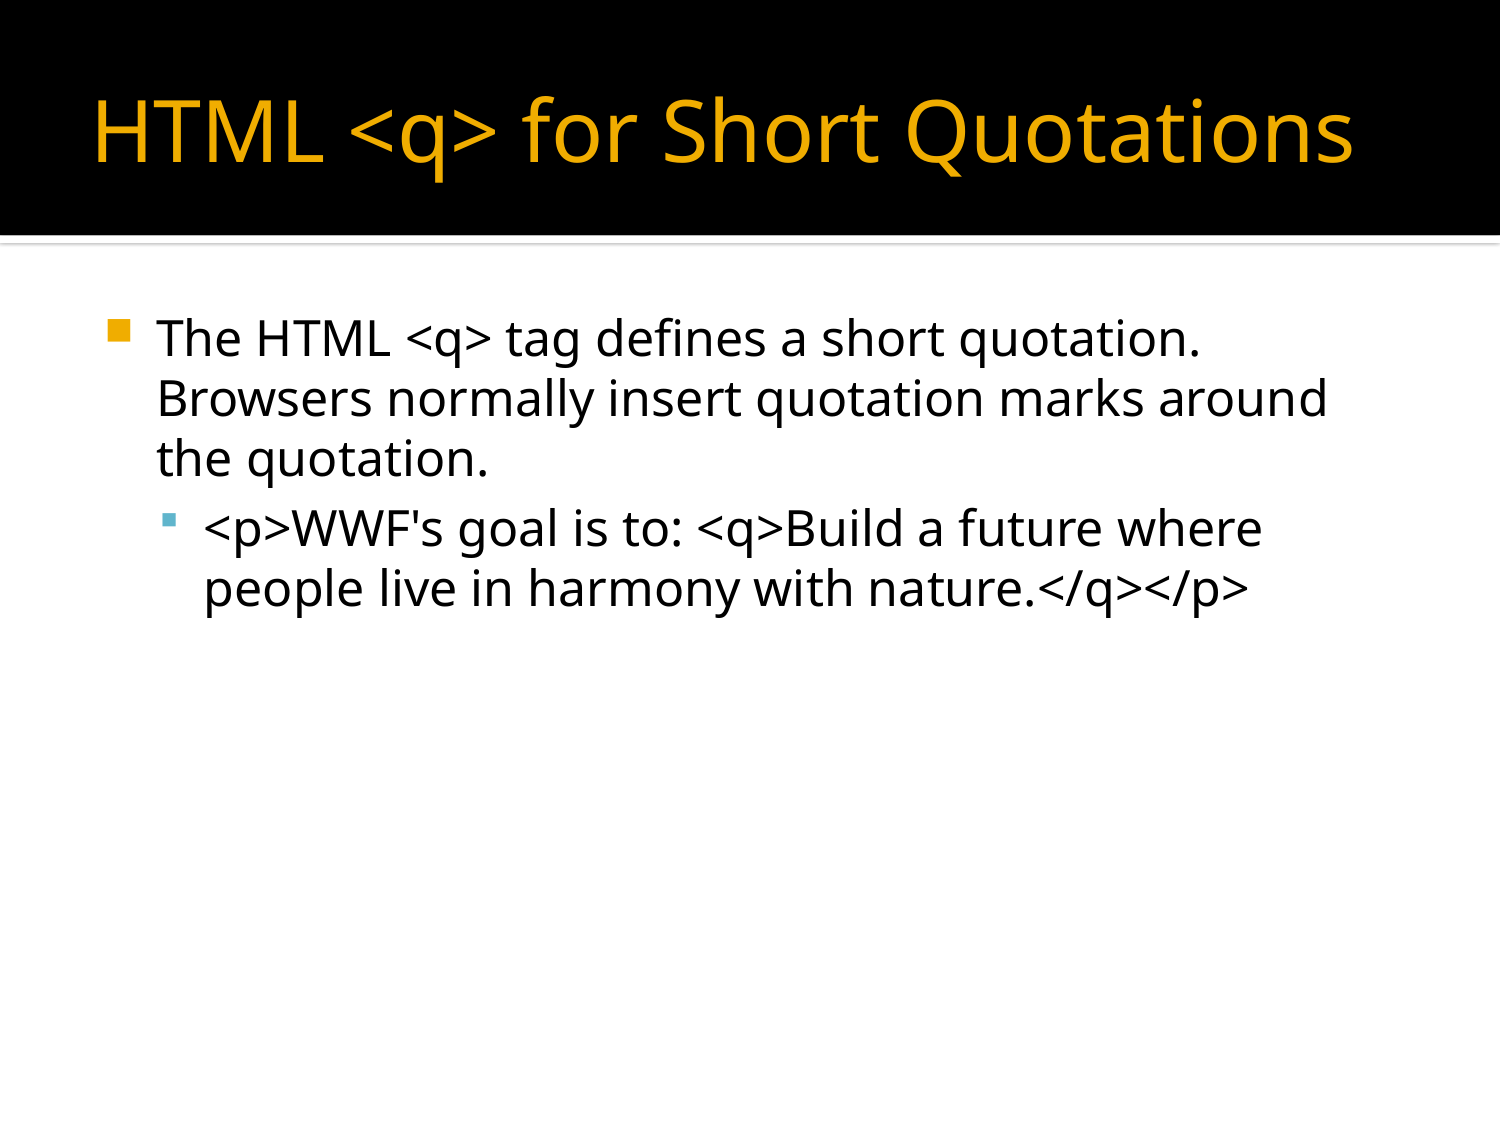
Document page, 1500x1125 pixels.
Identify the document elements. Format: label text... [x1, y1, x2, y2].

list The HTML <q> tag defines a short quotation. Browsers normally insert quotation marks around the quotation. <p>WWF's goal is to: <q>Build a future where people live in harmony with nature.</q></p> [75, 291, 1425, 1050]
title HTML <q> for Short Quotations [75, 25, 1425, 231]
